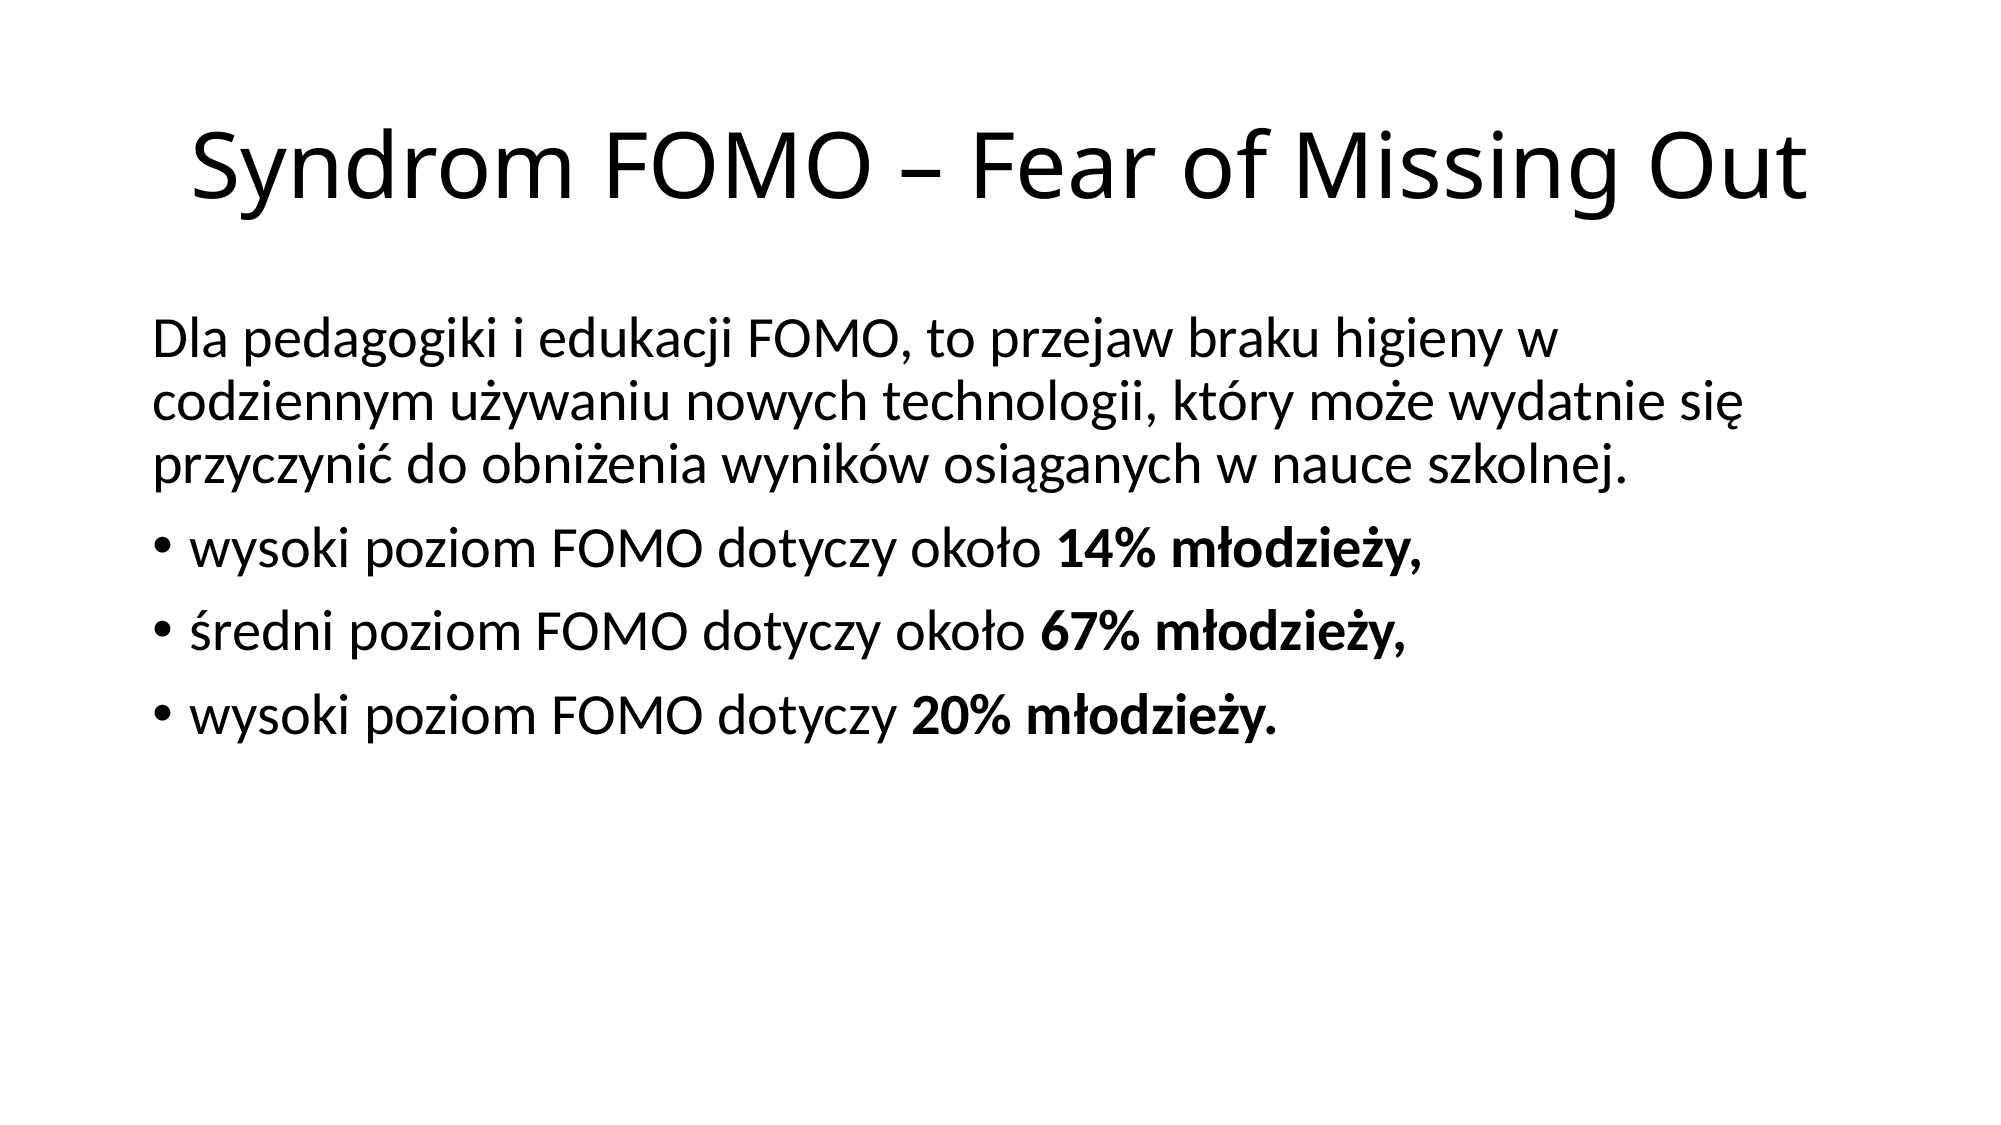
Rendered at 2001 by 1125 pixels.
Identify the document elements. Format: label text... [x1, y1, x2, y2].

title Syndrom FOMO – Fear of Missing Out [137, 59, 1863, 278]
list Dla pedagogiki i edukacji FOMO, to przejaw braku higieny w codziennym używaniu nowych technologii, który może wydatnie się przyczynić do obniżenia wyników osiąganych w nauce szkolnej. wysoki poziom FOMO dotyczy około 14% młodzieży, średni poziom FOMO dotyczy około 67% młodzieży, wysoki poziom FOMO dotyczy 20% młodzieży. [137, 299, 1863, 1014]
